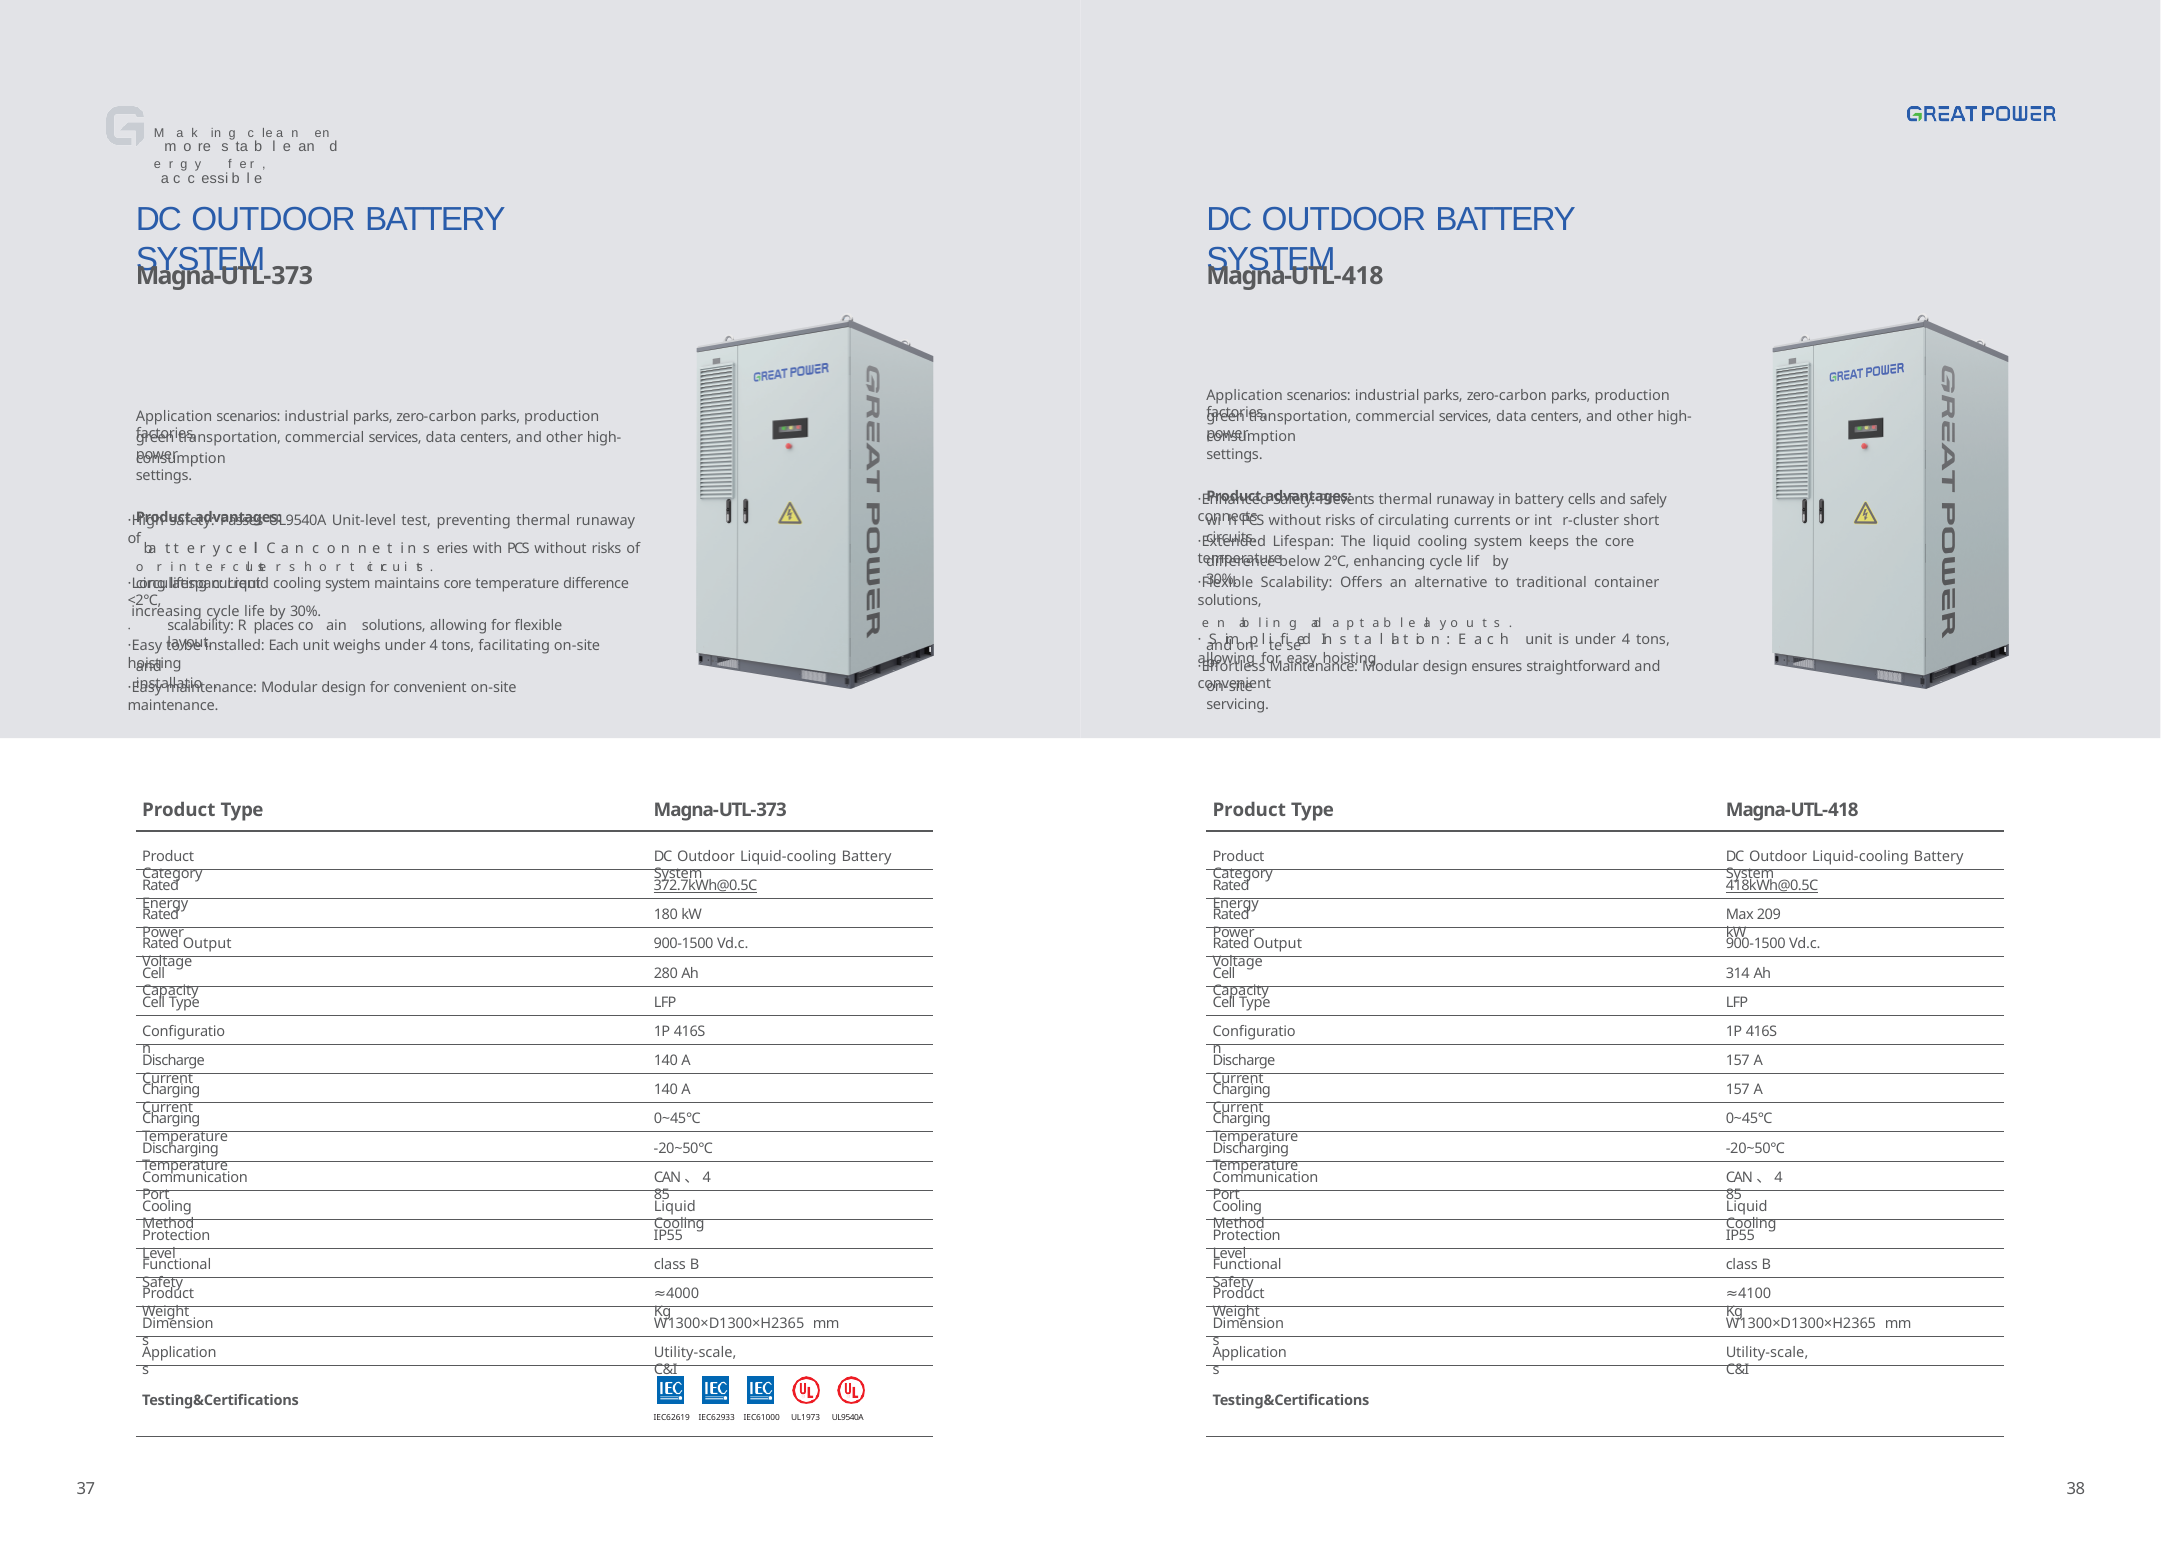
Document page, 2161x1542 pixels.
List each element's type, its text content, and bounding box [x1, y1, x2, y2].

text_box Rated Output Voltage [139, 932, 278, 970]
text_box IP55 [1723, 1223, 1757, 1244]
text_box Liquid Cooling [1723, 1194, 1824, 1232]
text_box CAN、485 [651, 1165, 715, 1194]
text_box class B [1723, 1253, 1773, 1273]
text_box Cell Capacity [1210, 961, 1295, 999]
text_box W1300×D1300×H2365 mm [1723, 1311, 1913, 1331]
text_box Mmaokreinsgtacblelaenanendearcgcyessifbelre, [147, 158, 344, 188]
text_box [0, 0, 2161, 739]
text_box Charging Temperature [1210, 1107, 1355, 1136]
text_box Cell Capacity [140, 961, 225, 999]
picture [792, 1376, 820, 1404]
text_box W1300×D1300×H2365 mm [651, 1311, 842, 1331]
text_box Utility-scale, C&I [651, 1340, 763, 1378]
text_box 900-1500 Vd.c. [1723, 932, 1822, 952]
text_box 372.7kWh@0.5C [651, 873, 762, 896]
text_box Liquid Cooling [651, 1194, 752, 1232]
text_box 37 [74, 1462, 97, 1498]
text_box green transportation, commercial services, data centers, and other high-power [133, 425, 640, 463]
text_box Product Type [1210, 795, 1339, 821]
text_box Charging Current [1210, 1078, 1321, 1107]
text_box ·High safety: Passes UL9540A Unit-level test, preventing thermal runaway of [125, 509, 640, 547]
text_box ≈4100 Kg [1723, 1282, 1794, 1311]
text_box LFP [651, 990, 681, 1011]
picture [837, 1376, 865, 1404]
text_box and installatio . [133, 654, 244, 675]
picture [656, 1376, 684, 1404]
text_box Communication Port [140, 1165, 275, 1203]
text_box consumption settings. Product advantages: [133, 446, 286, 509]
text_box Max 209 kW [1723, 903, 1804, 932]
text_box Discharge Current [139, 1048, 256, 1086]
text_box DC OUTDOOR BATTERY SYSTEM [133, 194, 642, 277]
text_box Cooling Method [139, 1194, 244, 1232]
text_box Dimensions [1210, 1311, 1289, 1340]
text_box Discharging Temperature [1210, 1136, 1372, 1174]
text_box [106, 105, 2056, 147]
text_box Product Category [140, 844, 254, 882]
text_box Applications [139, 1340, 222, 1378]
text_box Magna-UTL-418 [1723, 795, 1866, 821]
text_box 140 A [651, 1048, 692, 1069]
text_box 900-1500 Vd.c. [651, 932, 750, 952]
text_box Rated Energy [140, 873, 227, 911]
text_box Magna-UTL-373 [133, 257, 324, 290]
text_box Conﬁguration [1210, 1019, 1301, 1048]
text_box ·Long lifespan: Liquid cooling system maintains core temperature diﬀerence <2℃, [125, 571, 639, 609]
text_box LFP [1723, 990, 1753, 1011]
text_box Product Type [139, 795, 269, 821]
text_box Rated Power [1210, 903, 1294, 932]
text_box ·Easy maintenance: Modular design for convenient on-site maintenance. [125, 675, 586, 713]
text_box Rated Output Voltage [1210, 932, 1348, 970]
text_box Rated Energy [1210, 873, 1298, 911]
text_box 418kWh@0.5C [1723, 873, 1822, 896]
text_box Protection Level [1210, 1223, 1315, 1253]
text_box ·Easy to be installed: Each unit weighs under 4 tons, facilitating on-site hoisting [125, 634, 640, 672]
text_box IEC62619 IEC62933 IEC61000 UL1973 UL9540A [651, 1410, 869, 1423]
text_box Applications [1210, 1340, 1292, 1378]
text_box Conﬁguration [139, 1019, 231, 1048]
text_box Magna-UTL-418 [1204, 257, 1394, 290]
text_box 157 A [1723, 1048, 1764, 1069]
text_box class B [651, 1253, 701, 1273]
text_box 280 Ah [651, 961, 700, 981]
text_box 38 [2064, 1462, 2087, 1498]
text_box Product Category [1210, 844, 1324, 882]
text_box Communication Port [1210, 1165, 1346, 1203]
text_box on-site servicing. [1204, 697, 1320, 713]
text_box Cell Type [1210, 990, 1271, 1011]
text_box 1P 416S [1723, 1019, 1780, 1040]
text_box Discharging Temperature [140, 1136, 302, 1174]
text_box Dimensions [140, 1311, 218, 1340]
text_box ·increasing cycle life by 30%. [121, 592, 324, 637]
text_box ≈4000 Kg [651, 1282, 722, 1311]
text_box Functional Safety [140, 1253, 252, 1291]
text_box -20~50℃ [1723, 1136, 1787, 1156]
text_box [696, 313, 2009, 690]
text_box IP55 [651, 1223, 685, 1244]
text_box 0~45℃ [1723, 1107, 1774, 1127]
text_box Charging Current [139, 1078, 251, 1116]
text_box Cooling Method [1210, 1194, 1314, 1223]
text_box Protection Level [140, 1223, 245, 1253]
text_box Cell Type [139, 990, 201, 1011]
text_box Application scenarios: industrial parks, zero-carbon parks, production factories, [133, 404, 640, 425]
text_box 180 kW [651, 903, 703, 923]
text_box Product Weight [1210, 1282, 1311, 1320]
text_box DC OUTDOOR BATTERY SYSTEM [1204, 194, 1712, 277]
text_box scalability: R places co ain solutions, allowing for ﬂexible layout. [165, 613, 588, 634]
text_box Rated Power [139, 903, 224, 932]
text_box 157 A [1723, 1078, 1764, 1098]
text_box Product Weight [139, 1282, 241, 1320]
text_box 0~45℃ [651, 1107, 702, 1127]
text_box Testing&Certiﬁcations [139, 1388, 304, 1409]
text_box Testing&Certiﬁcations [1210, 1388, 1375, 1409]
text_box DC Outdoor Liquid-cooling Battery System [651, 844, 934, 882]
text_box -20~50℃ [651, 1136, 715, 1156]
text_box 140 A [651, 1078, 692, 1098]
picture [701, 1376, 729, 1404]
text_box Discharge Current [1210, 1048, 1326, 1086]
text_box Charging Temperature [140, 1107, 284, 1136]
text_box obar titnetreyr-ccelullsteCrasnhcoornt ncierctuiintss. eries with PCS without risks of circulating current [129, 529, 644, 591]
text_box CAN、485 [1723, 1165, 1787, 1194]
text_box 1P 416S [651, 1019, 708, 1040]
text_box Functional Safety [1210, 1253, 1323, 1291]
text_box Utility-scale, C&I [1723, 1340, 1835, 1378]
text_box Magna-UTL-373 [651, 795, 794, 821]
picture [747, 1376, 775, 1404]
text_box DC Outdoor Liquid-cooling Battery System [1723, 844, 2006, 882]
text_box 314 Ah [1723, 961, 1772, 981]
